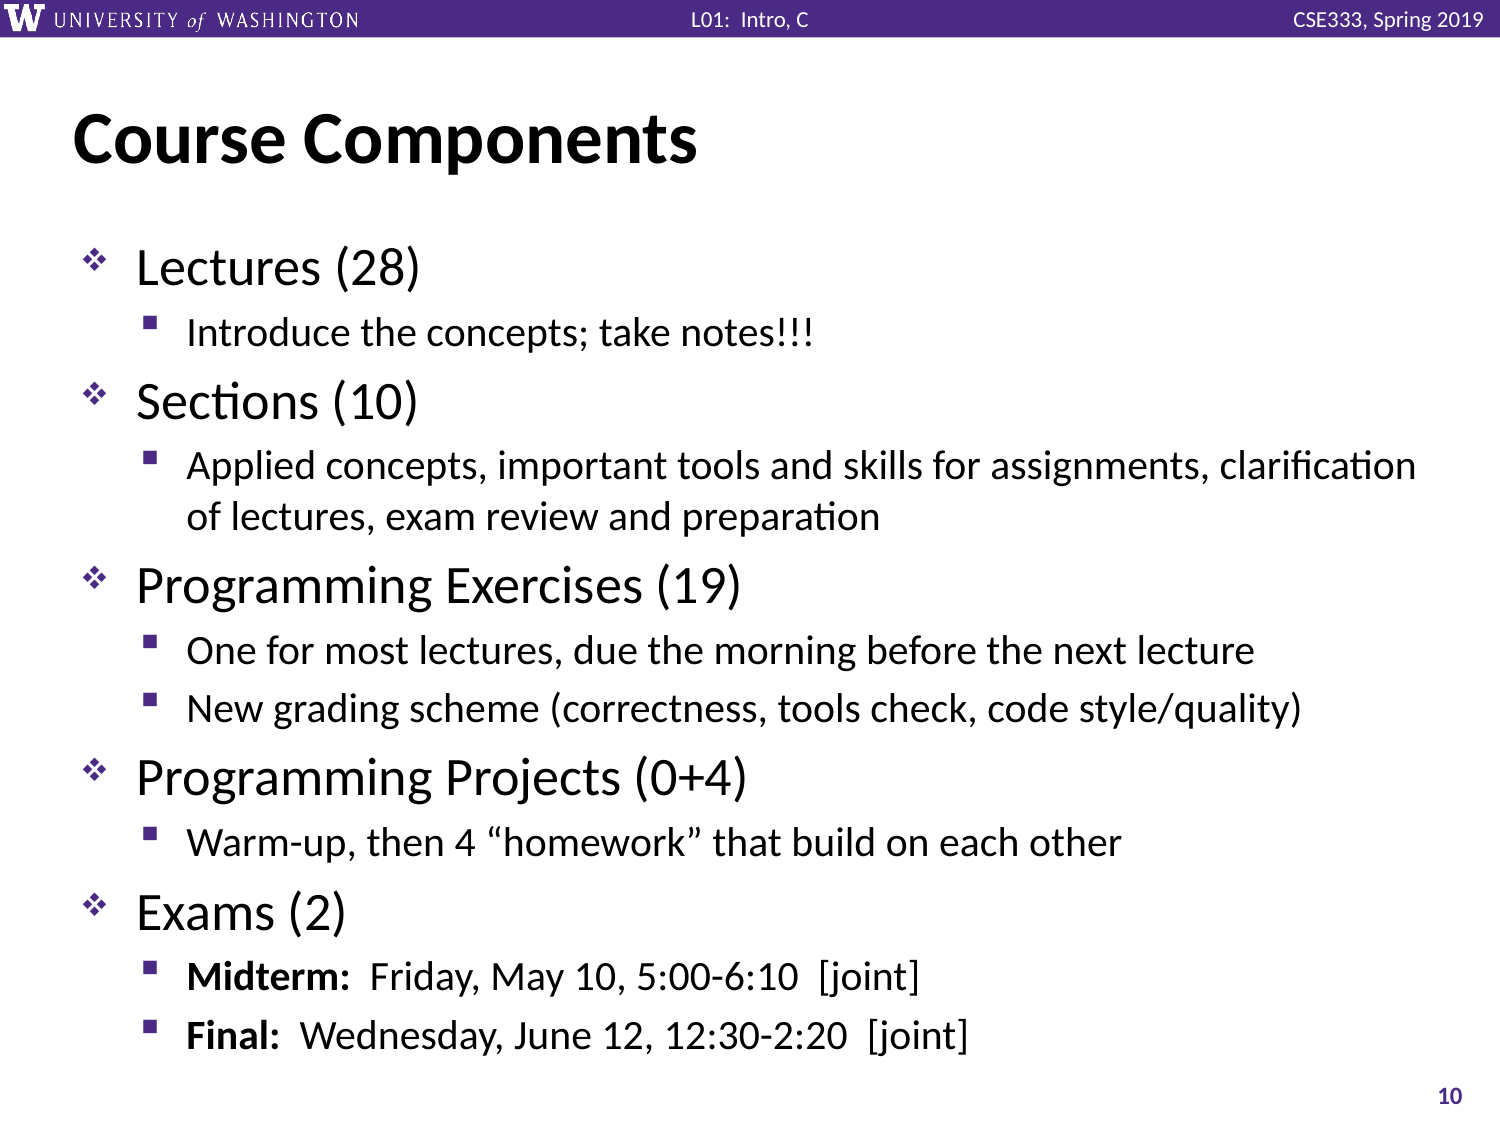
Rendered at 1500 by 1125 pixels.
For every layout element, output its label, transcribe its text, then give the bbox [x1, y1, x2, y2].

picture [4, 4, 358, 32]
list Lectures (28) Introduce the concepts; take notes!!! Sections (10) Applied concepts, important tools and skills for assignments, clarification of lectures, exam review and preparation Programming Exercises (19) One for most lectures, due the morning before the next lecture New grading scheme (correctness, tools check, code style/quality) Programming Projects (0+4) Warm-up, then 4 “homework” that build on each other Exams (2) Midterm: Friday, May 10, 5:00-6:10 [joint] Final: Wednesday, June 12, 12:30-2:20 [joint] [64, 223, 1438, 1040]
slide_number 10 [1400, 1065, 1500, 1125]
title Course Components [58, 71, 1438, 197]
